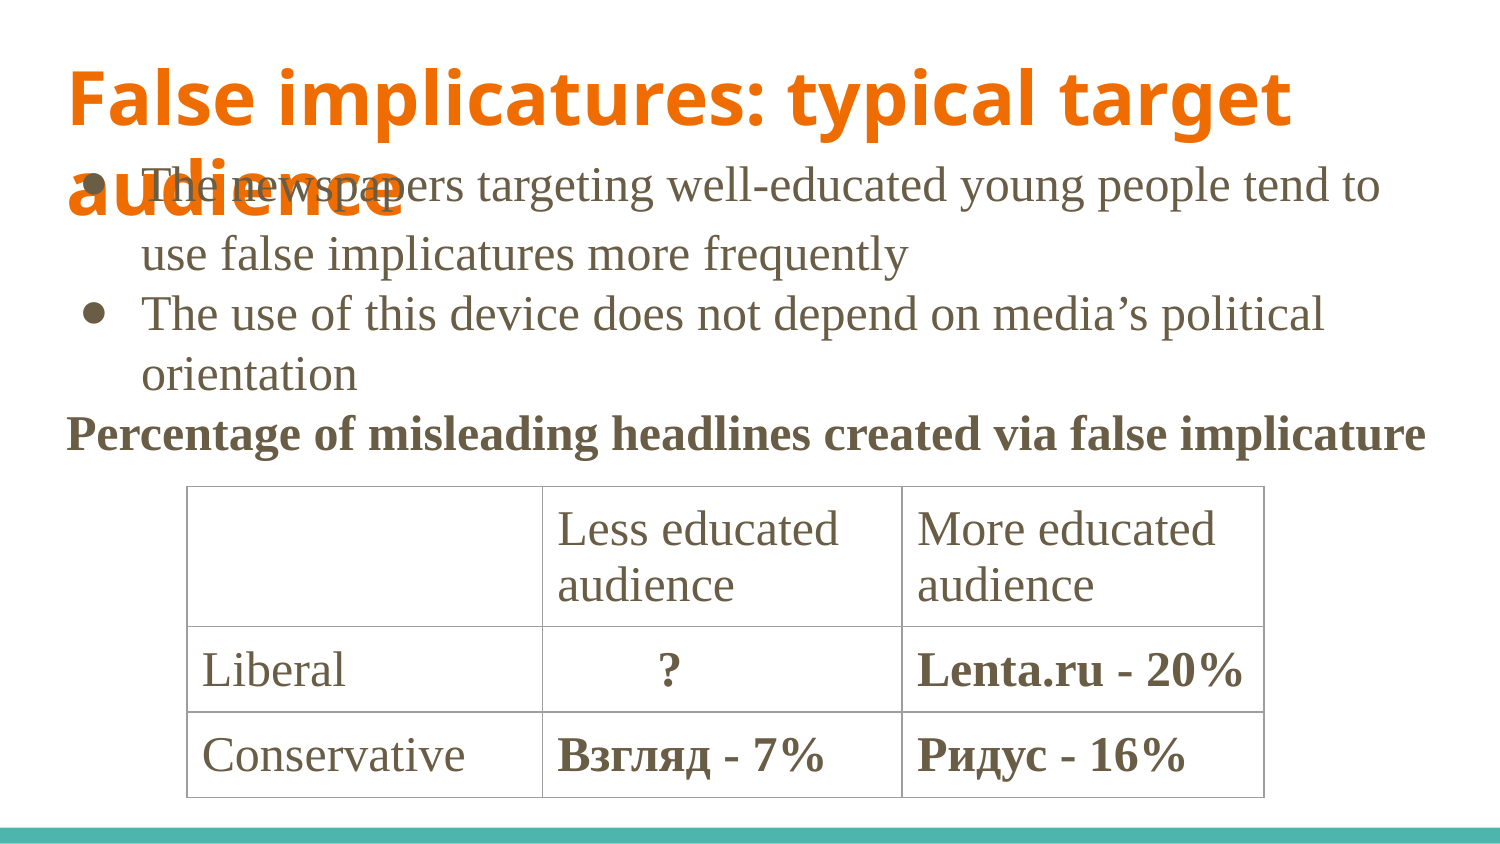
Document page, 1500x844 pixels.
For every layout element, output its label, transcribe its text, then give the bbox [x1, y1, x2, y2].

table_cell Liberal [188, 627, 542, 711]
table_cell Conservative [188, 713, 542, 797]
table_header [188, 487, 542, 626]
table_cell ? [543, 627, 901, 711]
list The newspapers targeting well-educated young people tend to use false implicatures more frequently The use of this device does not depend on media’s political orientation Percentage of misleading headlines created via false implicature [51, 127, 1449, 670]
table_cell Lenta.ru - 20% [903, 627, 1263, 711]
table_cell Ридус - 16% [903, 713, 1263, 797]
table_header Less educated audience [543, 487, 901, 626]
table_header More educated audience [903, 487, 1263, 626]
table_cell Взгляд - 7% [543, 713, 901, 797]
title False implicatures: typical target audience [51, 35, 1449, 127]
